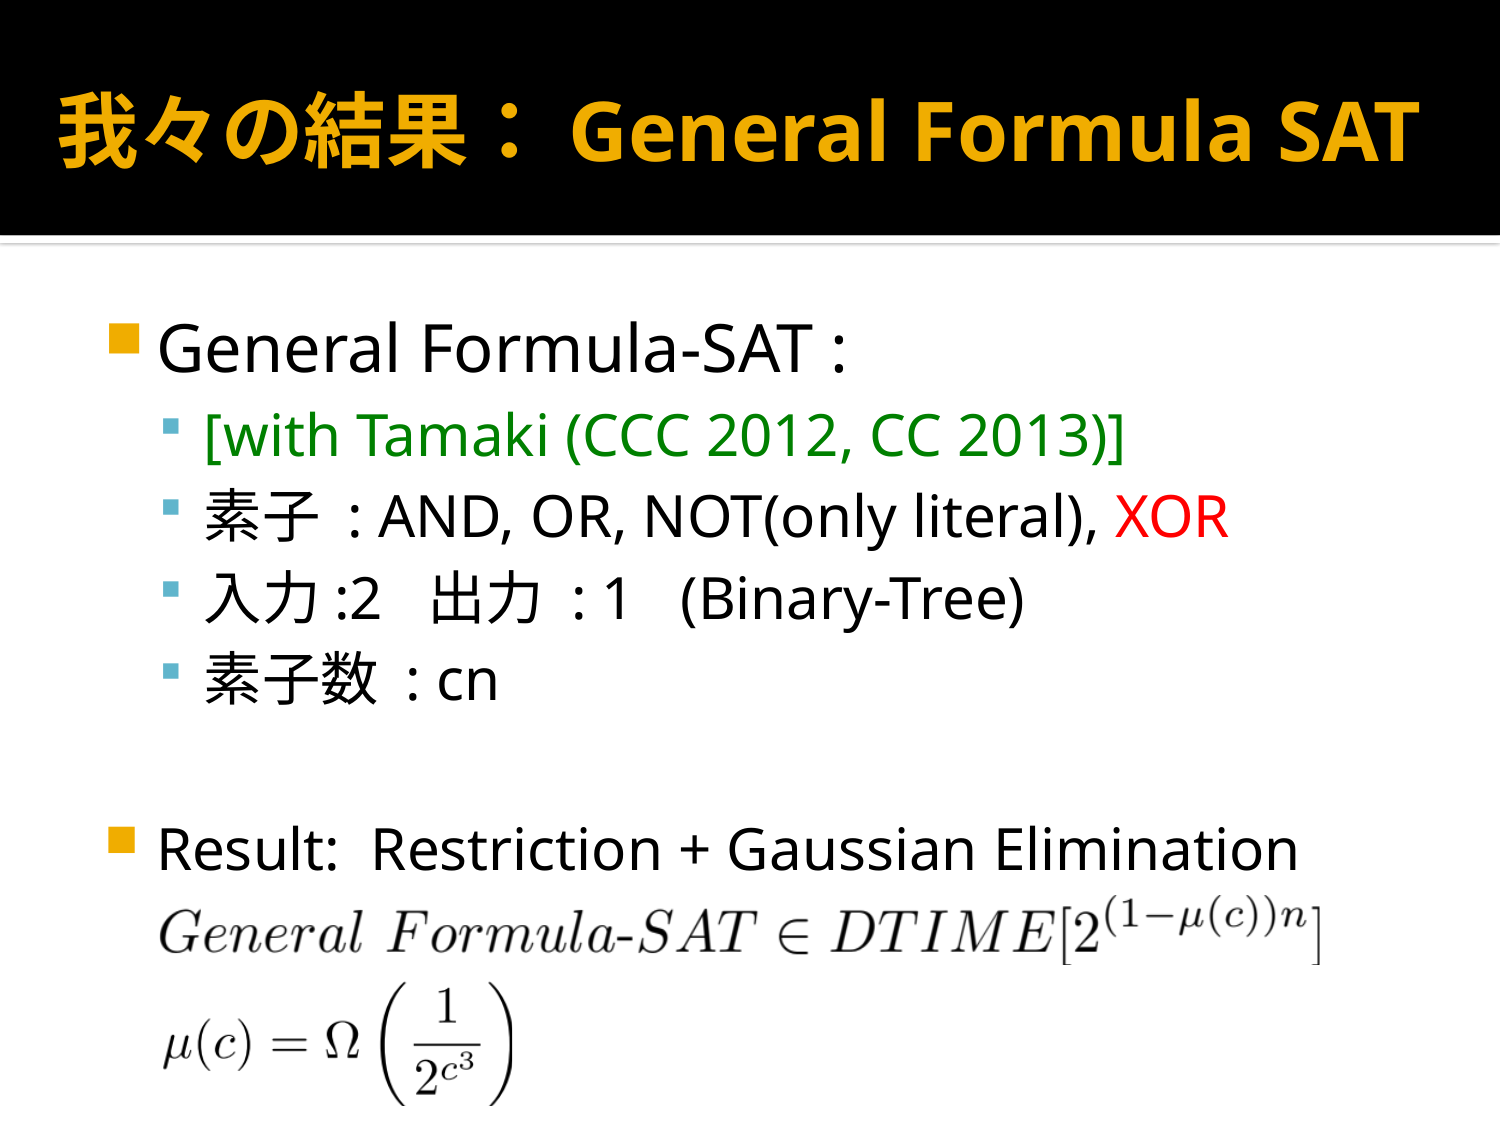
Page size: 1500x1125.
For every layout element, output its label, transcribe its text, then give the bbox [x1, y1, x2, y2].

picture [159, 895, 1320, 965]
title 我々の結果：General Formula SAT [41, 25, 1471, 231]
list General Formula-SAT : [with Tamaki (CCC 2012, CC 2013)] 素子 : AND, OR, NOT(only literal), XOR 入力:2 出力 : 1 (Binary-Tree) 素子数 : cn Result: Restriction + Gaussian Elimination [75, 291, 1447, 1094]
picture [159, 977, 513, 1106]
